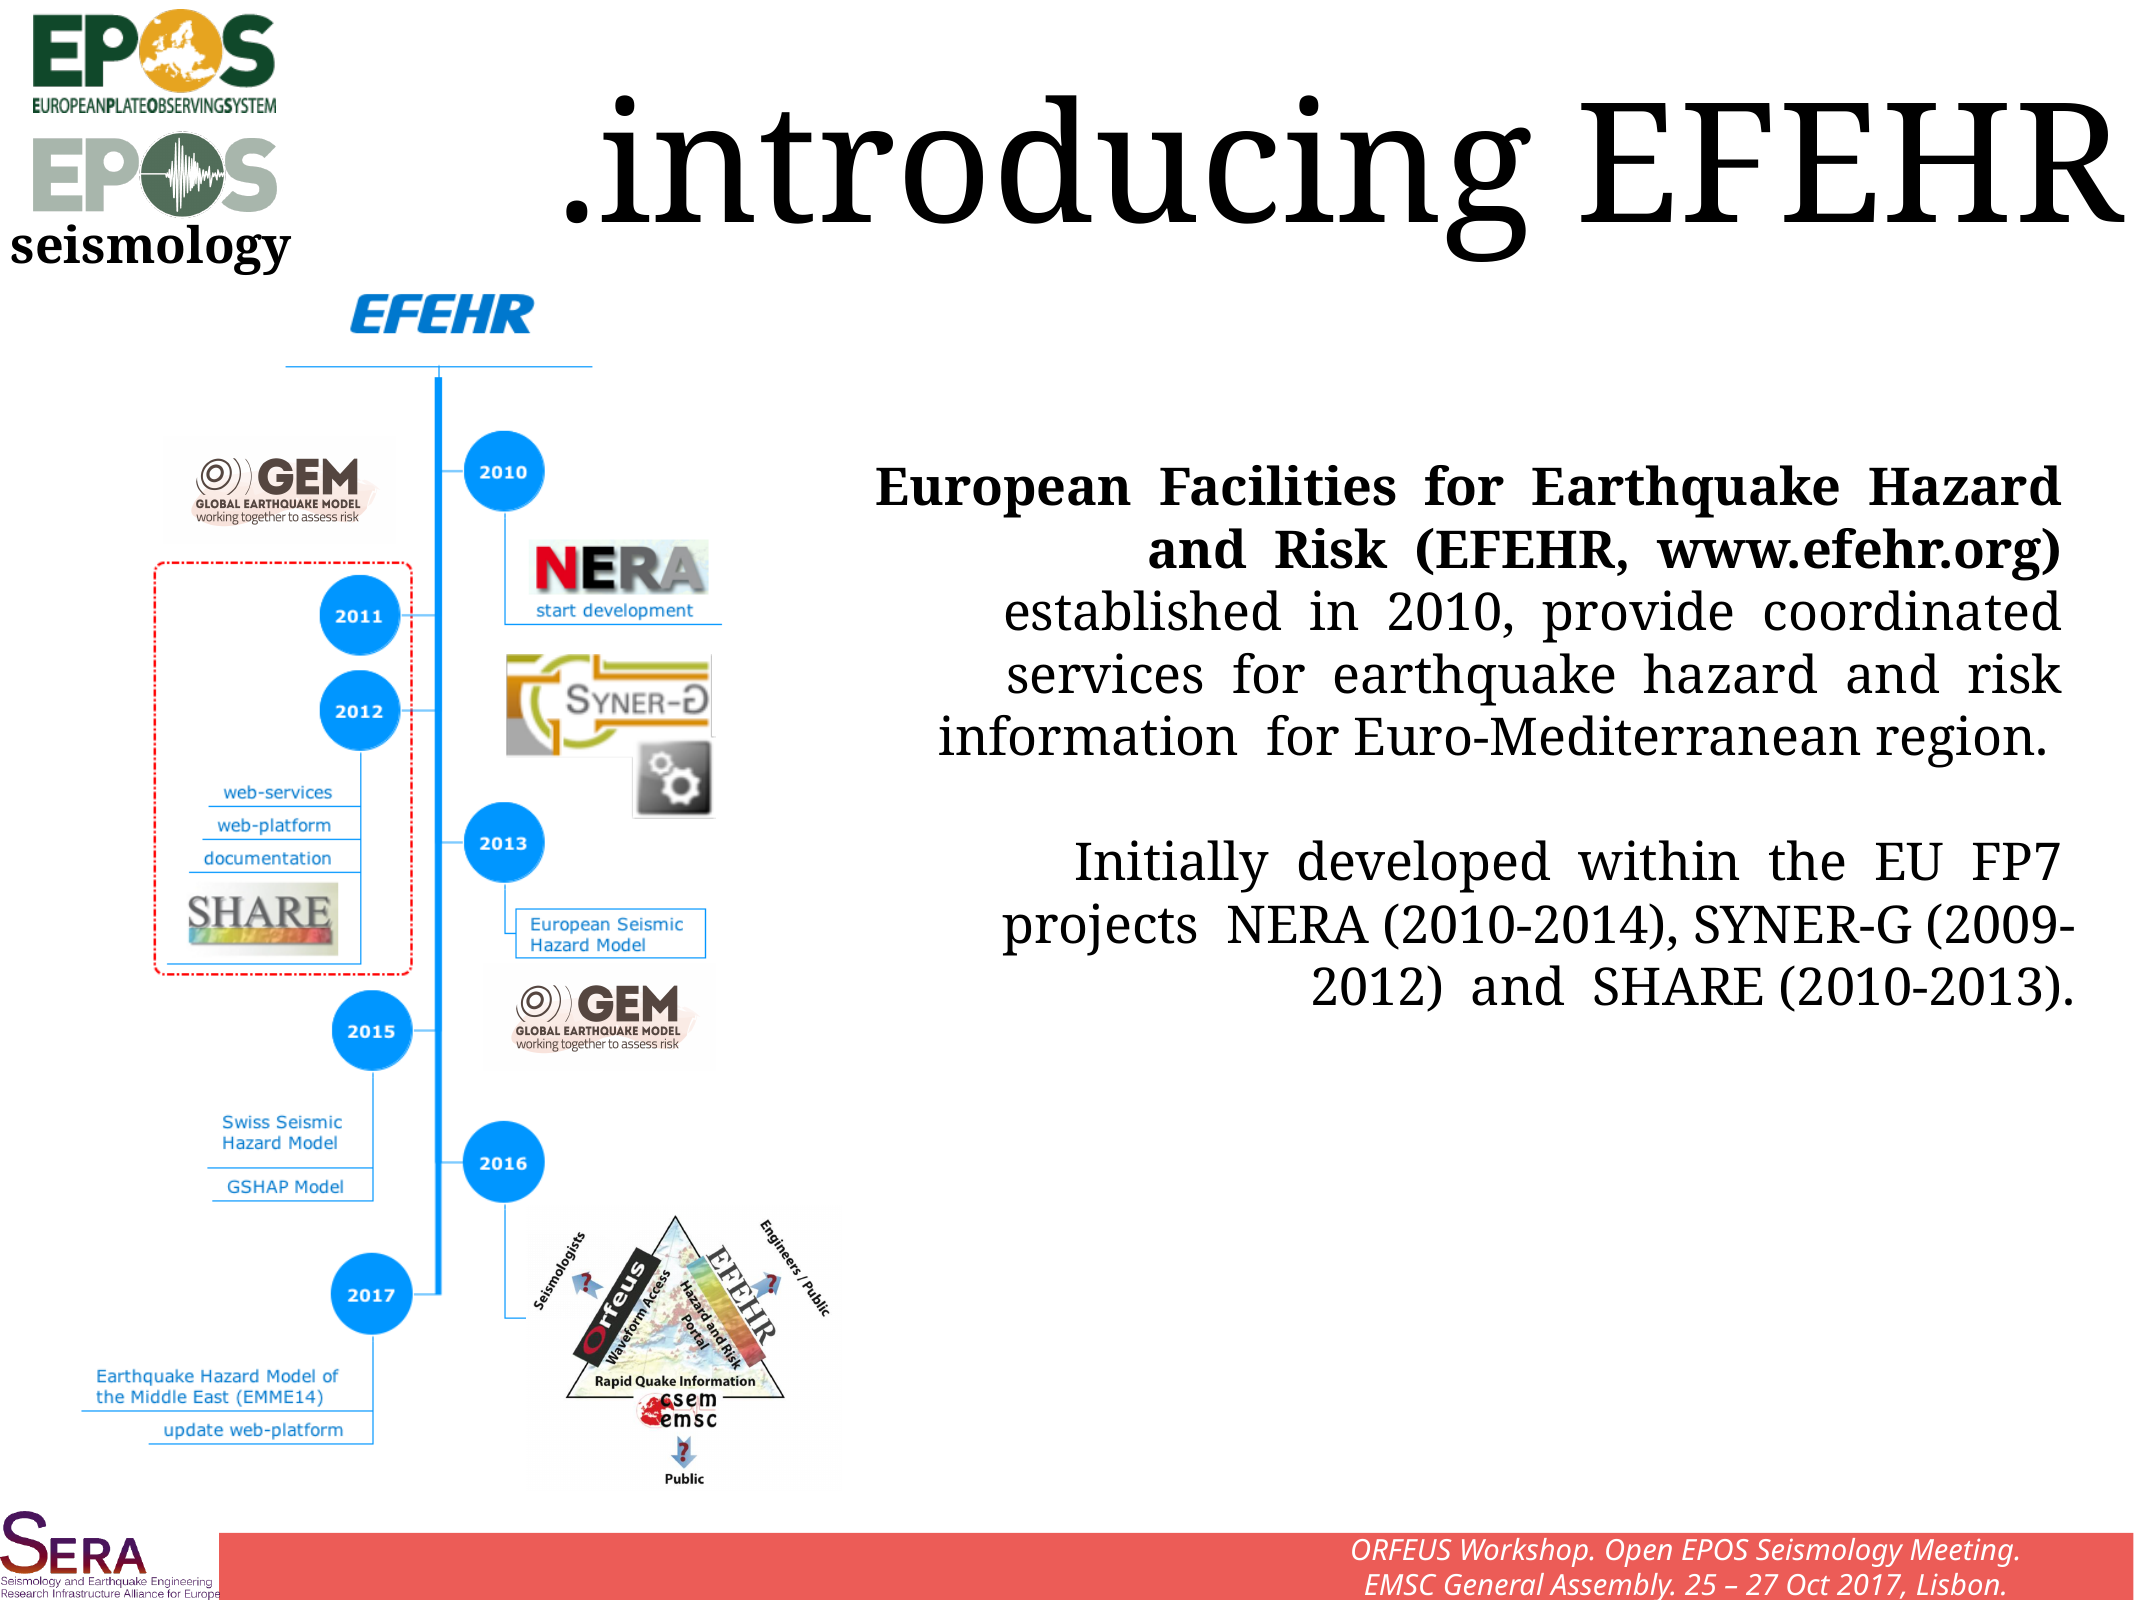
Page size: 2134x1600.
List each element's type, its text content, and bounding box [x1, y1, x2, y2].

text_box seismology [0, 204, 307, 296]
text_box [62, 249, 842, 1492]
picture [0, 1511, 220, 1600]
title .introducing EFEHR [0, 0, 2134, 334]
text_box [23, 9, 286, 222]
list European Facilities for Earthquake Hazard and Risk (EFEHR, www.efehr.org) established in 2010, provide coordinated services for earthquake hazard and risk information for Euro-Mediterranean region. Initially developed within the EU FP7 projects NERA (2010-2014), SYNER-G (2009-2012) and SHARE (2010-2013). [861, 444, 2086, 1297]
